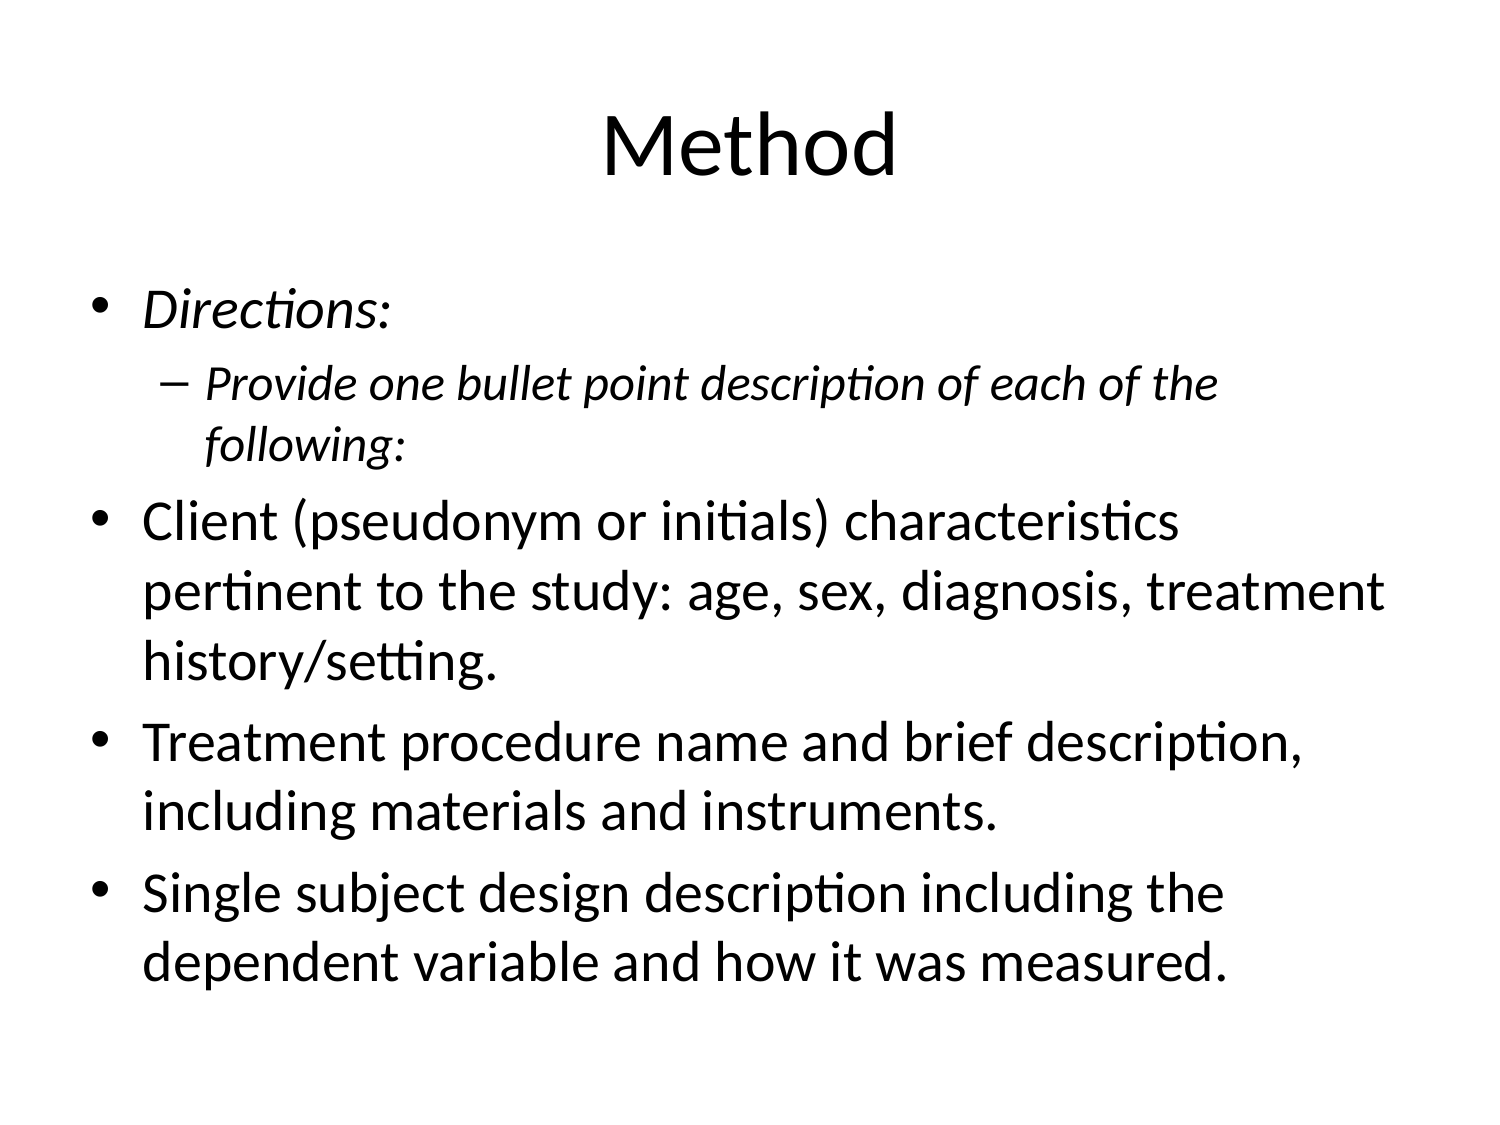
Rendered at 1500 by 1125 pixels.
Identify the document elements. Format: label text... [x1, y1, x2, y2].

title Method [75, 45, 1425, 233]
list Directions: Provide one bullet point description of each of the following: Client (pseudonym or initials) characteristics pertinent to the study: age, sex, diagnosis, treatment history/setting. Treatment procedure name and brief description, including materials and instruments. Single subject design description including the dependent variable and how it was measured. [75, 262, 1425, 1005]
